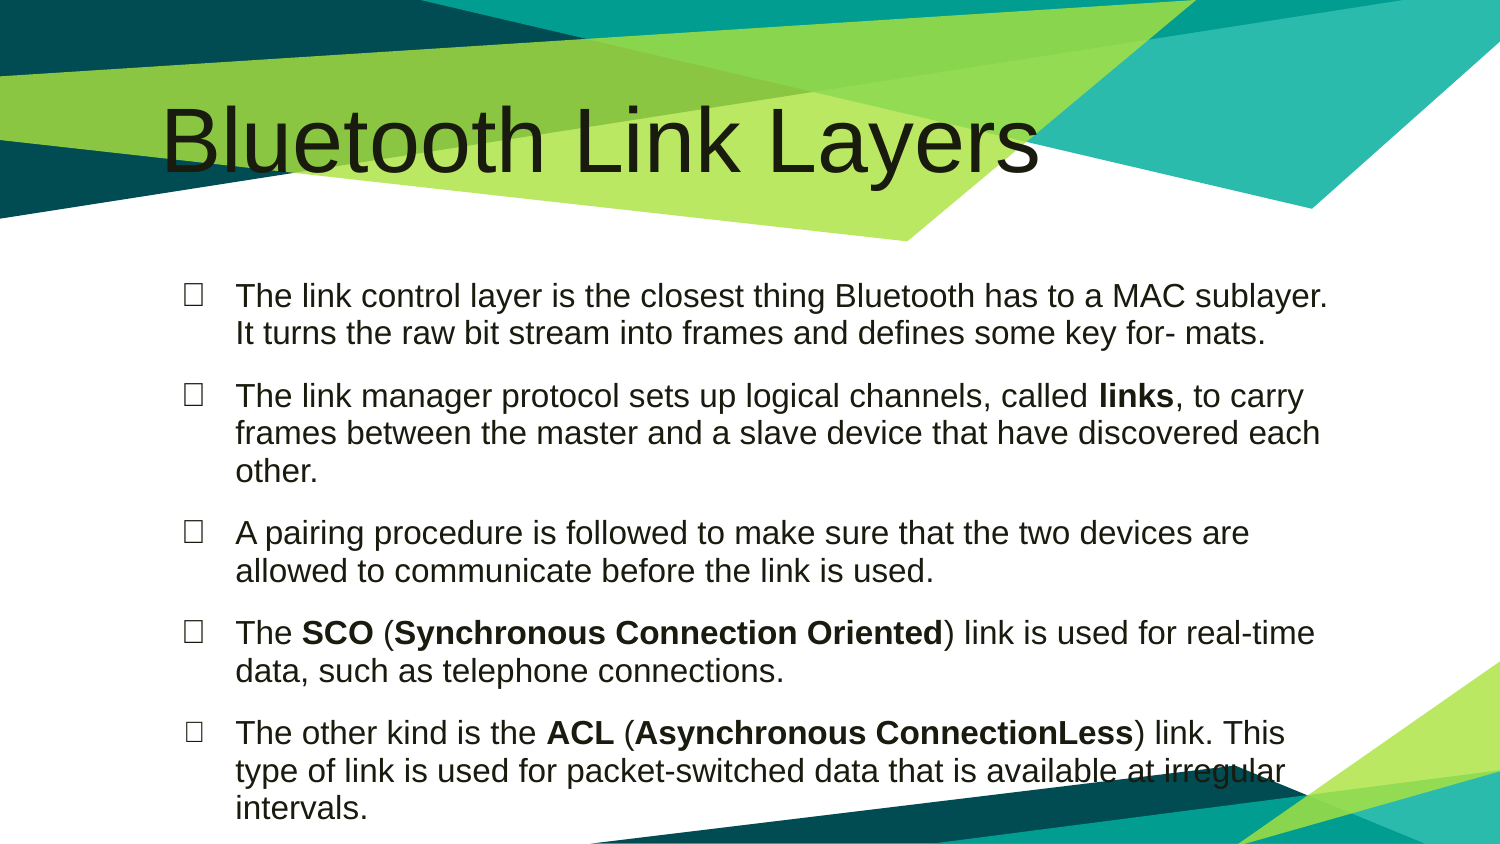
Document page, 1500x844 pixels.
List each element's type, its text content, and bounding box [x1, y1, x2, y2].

list The link control layer is the closest thing Bluetooth has to a MAC sublayer. It turns the raw bit stream into frames and defines some key for- mats. The link manager protocol sets up logical channels, called links, to carry frames between the master and a slave device that have discovered each other. A pairing procedure is followed to make sure that the two devices are allowed to communicate before the link is used. The SCO (Synchronous Connection Oriented) link is used for real-time data, such as telephone connections. The other kind is the ACL (Asynchronous ConnectionLess) link. This type of link is used for packet-switched data that is available at irregular intervals. [145, 262, 1355, 808]
title Bluetooth Link Layers [145, 65, 1355, 206]
